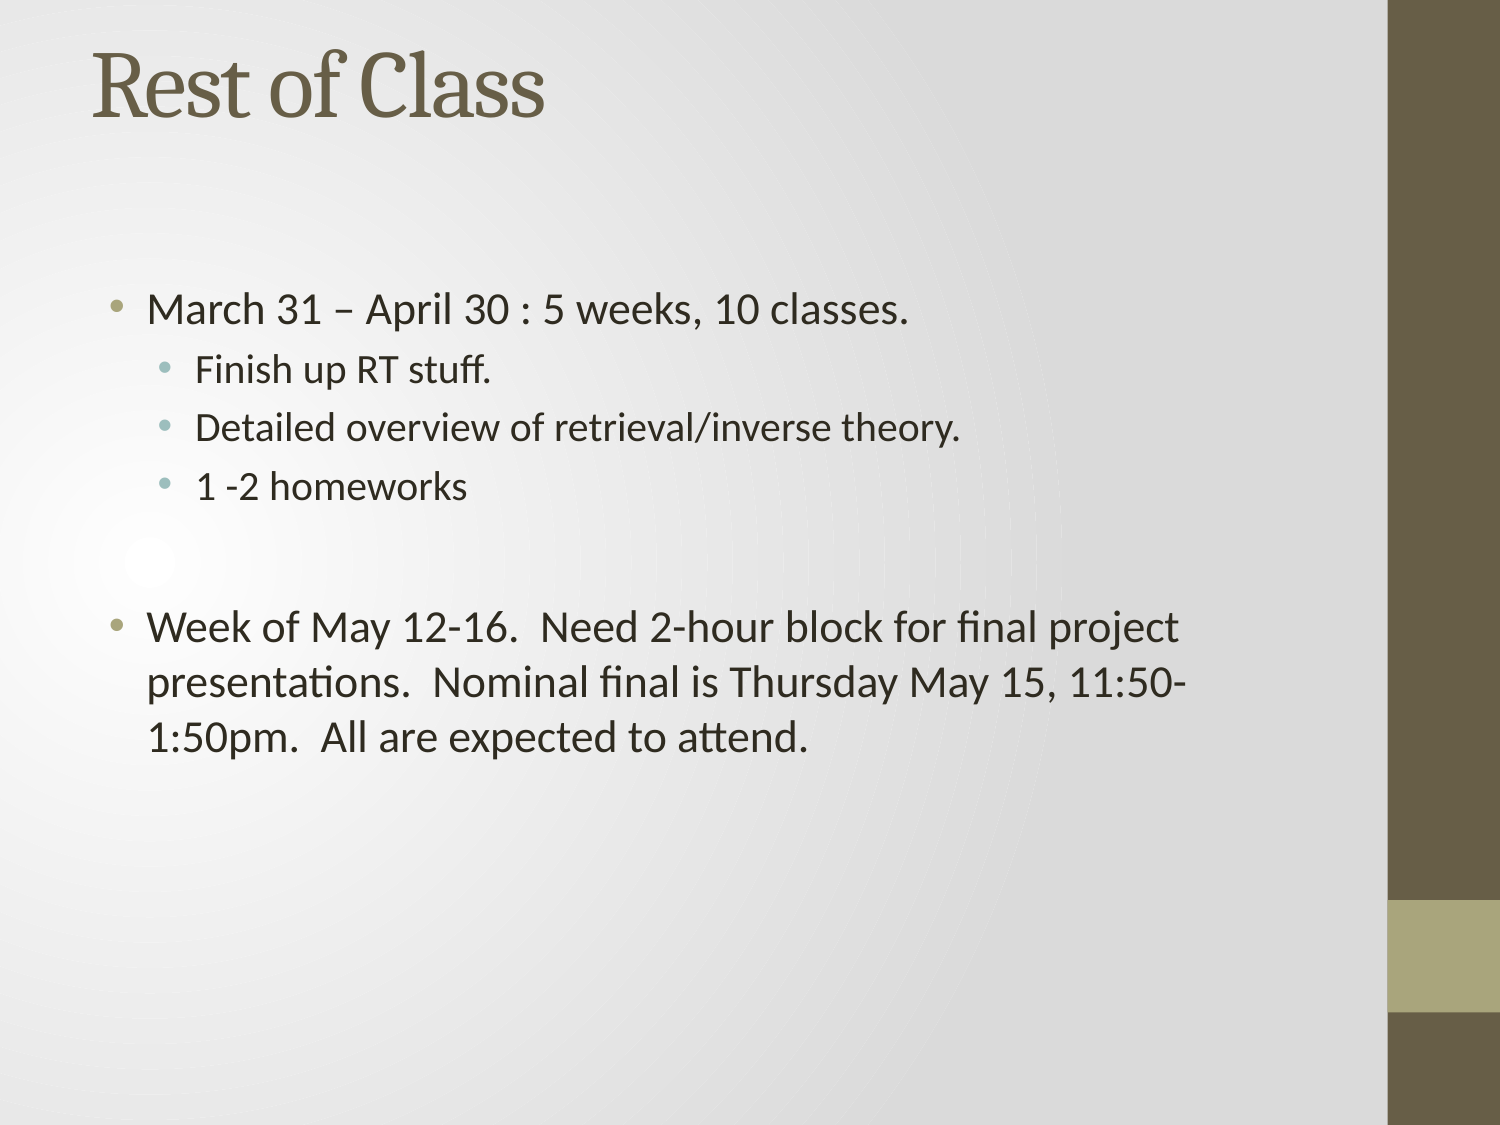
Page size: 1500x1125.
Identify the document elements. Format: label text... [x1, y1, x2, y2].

title Rest of Class [75, 45, 1325, 113]
list March 31 – April 30 : 5 weeks, 10 classes. Finish up RT stuff. Detailed overview of retrieval/inverse theory. 1 -2 homeworks Week of May 12-16. Need 2-hour block for final project presentations. Nominal final is Thursday May 15, 11:50-1:50pm. All are expected to attend. [75, 270, 1325, 1059]
